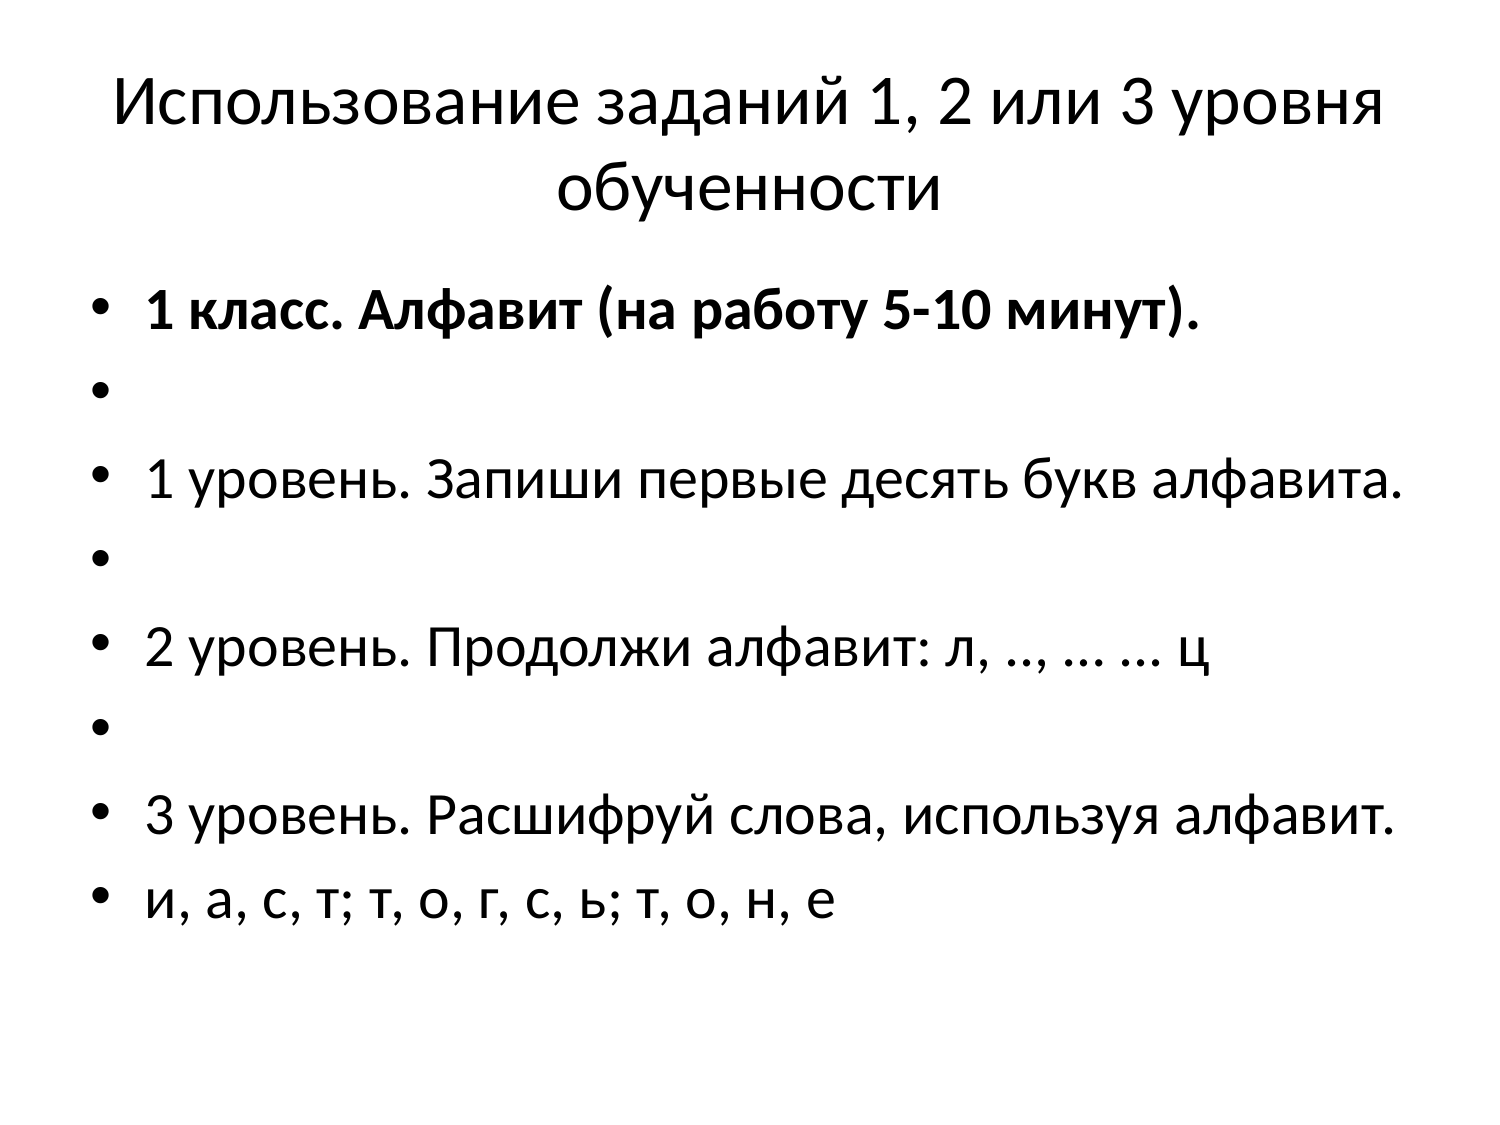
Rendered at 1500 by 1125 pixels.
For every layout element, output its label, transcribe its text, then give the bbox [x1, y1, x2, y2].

title Использование заданий 1, 2 или 3 уровня обученности [75, 45, 1425, 233]
list 1 класс. Алфавит (на работу 5-10 минут). 1 уровень. Запиши первые десять букв алфавита. 2 уровень. Продолжи алфавит: л, .., … ... ц 3 уровень. Расшифруй слова, используя алфавит. и, а, с, т; т, о, г, с, ь; т, о, н, е [75, 262, 1425, 1005]
